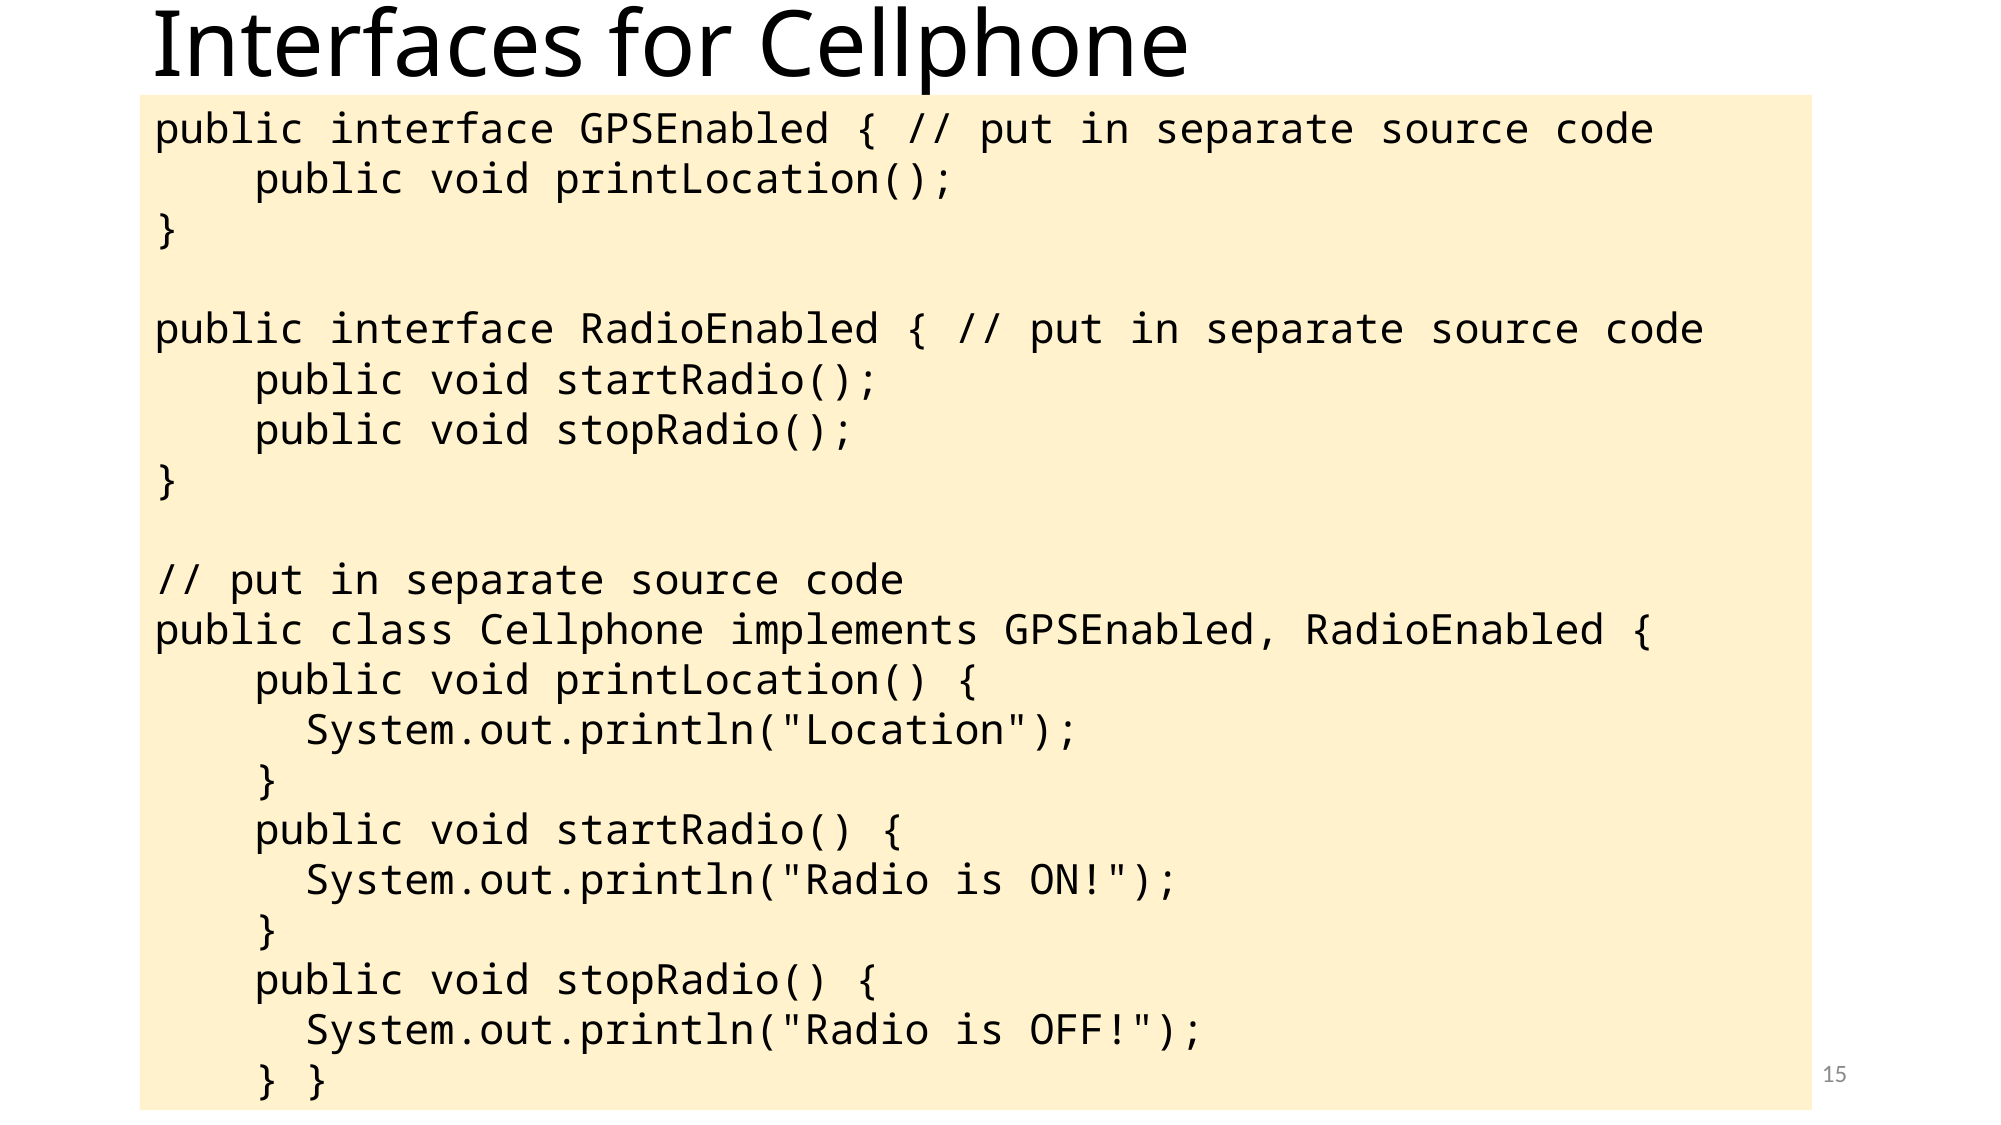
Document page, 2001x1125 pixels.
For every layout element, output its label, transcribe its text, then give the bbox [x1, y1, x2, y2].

slide_number 15 [1812, 1042, 1863, 1103]
text_box public interface GPSEnabled { // put in separate source code public void printLocation(); } public interface RadioEnabled { // put in separate source code public void startRadio(); public void stopRadio(); } // put in separate source code public class Cellphone implements GPSEnabled, RadioEnabled { public void printLocation() { System.out.println("Location"); } public void startRadio() { System.out.println("Radio is ON!"); } public void stopRadio() { System.out.println("Radio is OFF!"); } } [139, 94, 1812, 1111]
title Interfaces for Cellphone [137, 0, 1863, 156]
